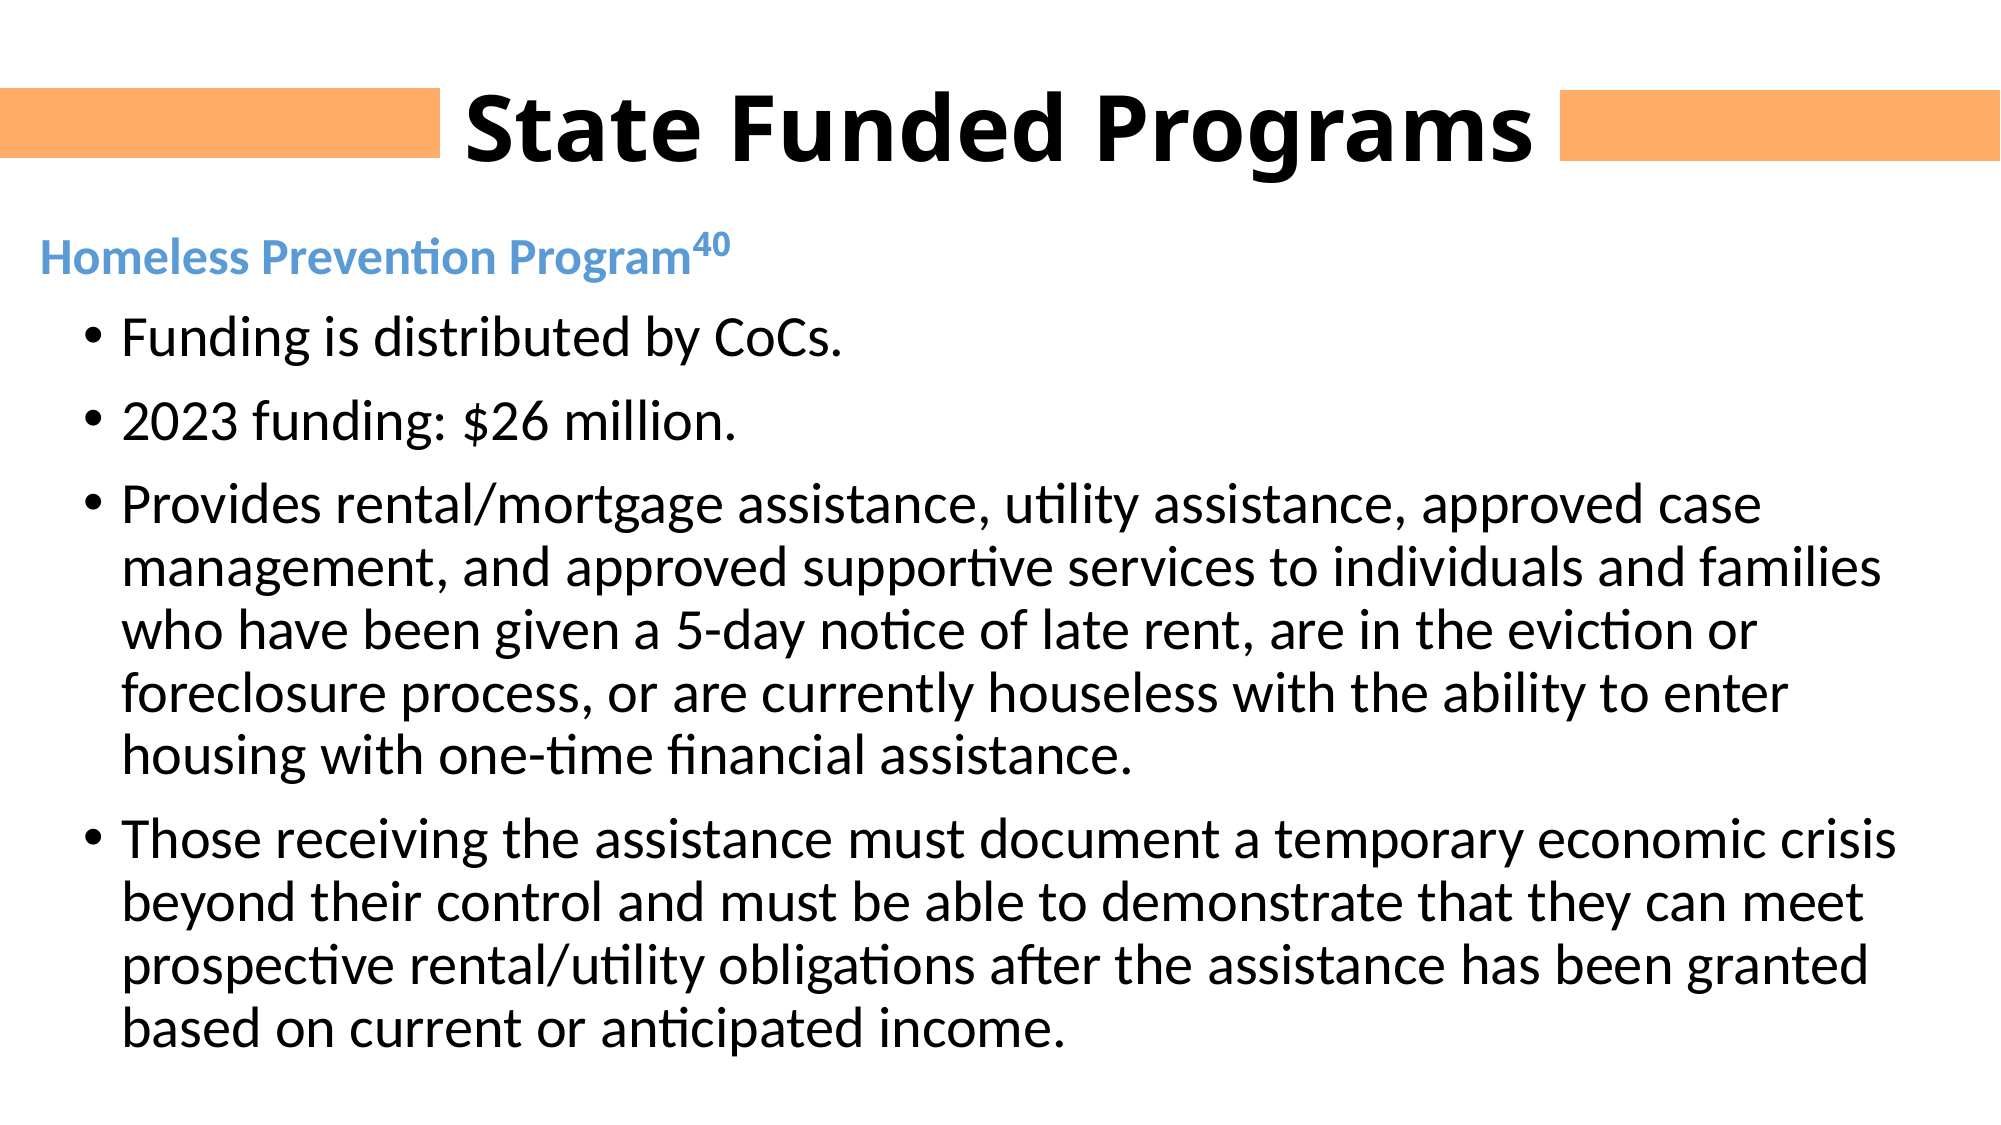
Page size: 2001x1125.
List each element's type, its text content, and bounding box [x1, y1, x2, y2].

text_box State Funded Programs [438, 62, 1562, 188]
text_box [1560, 90, 2000, 161]
list Funding is distributed by CoCs. 2023 funding: $26 million. Provides rental/mortgage assistance, utility assistance, approved case management, and approved supportive services to individuals and families who have been given a 5-day notice of late rent, are in the eviction or foreclosure process, or are currently houseless with the ability to enter housing with one-time financial assistance. Those receiving the assistance must document a temporary economic crisis beyond their control and must be able to demonstrate that they can meet prospective rental/utility obligations after the assistance has been granted based on current or anticipated income. [68, 298, 1961, 1096]
list Homeless Prevention Program40 [24, 201, 1888, 295]
text_box [0, 88, 440, 158]
